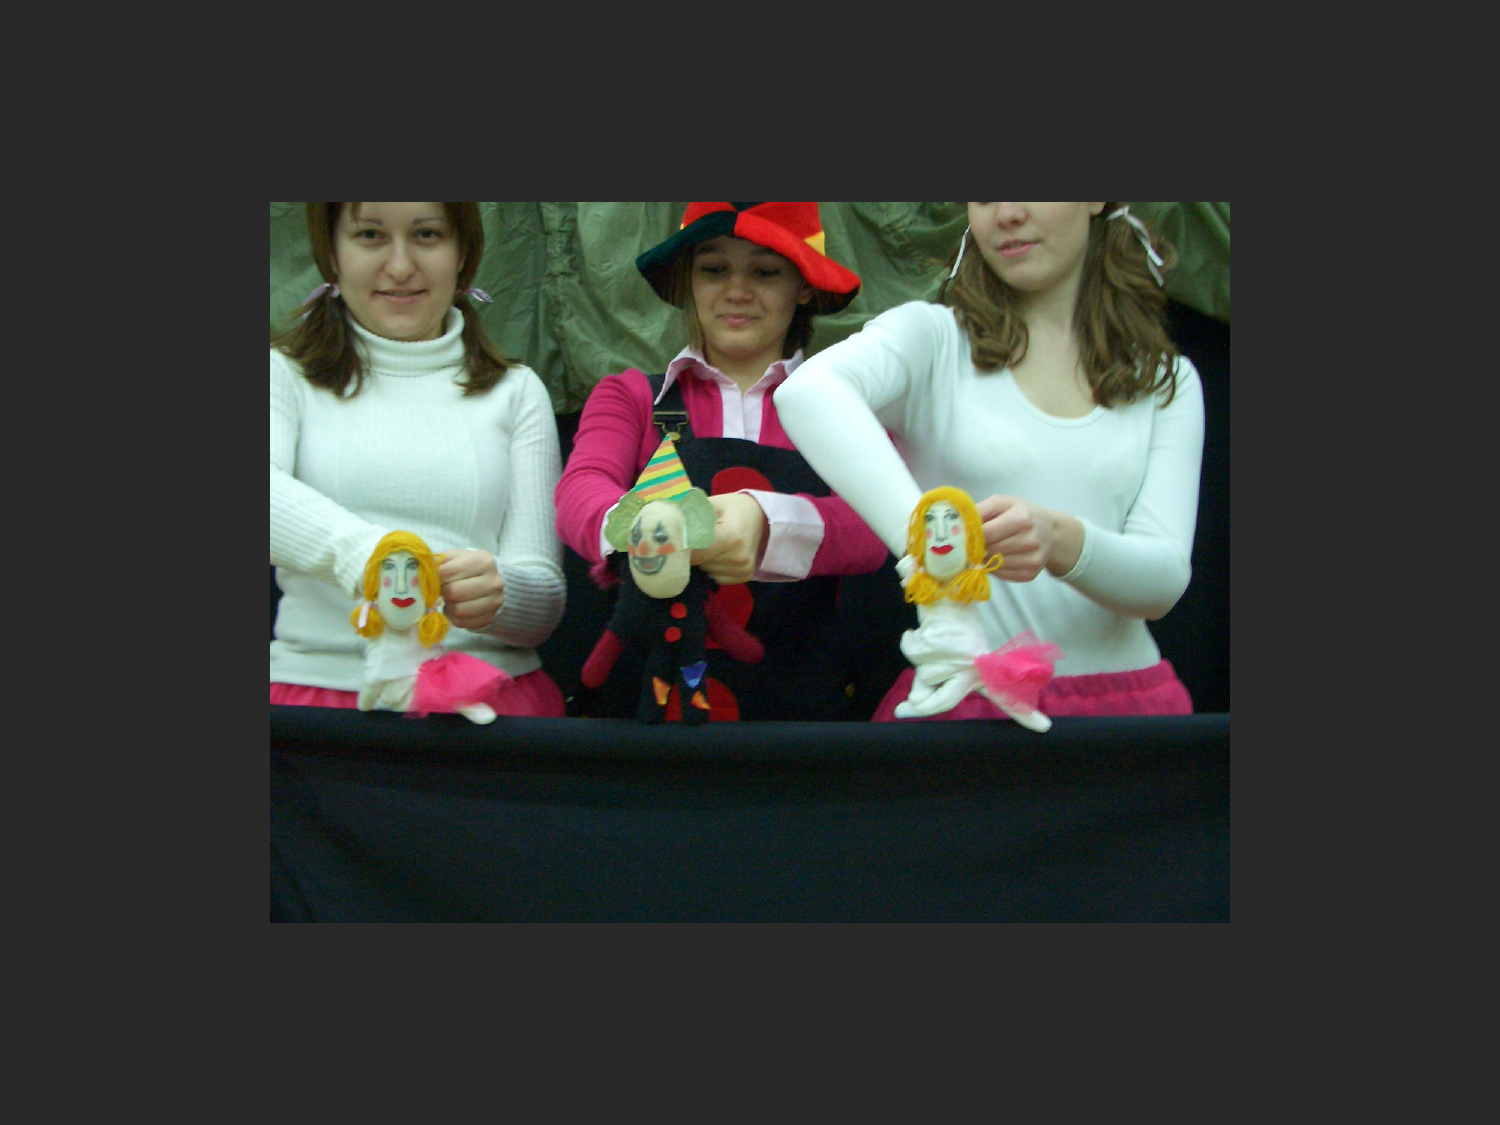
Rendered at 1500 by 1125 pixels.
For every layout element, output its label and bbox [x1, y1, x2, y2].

picture [269, 202, 1230, 923]
